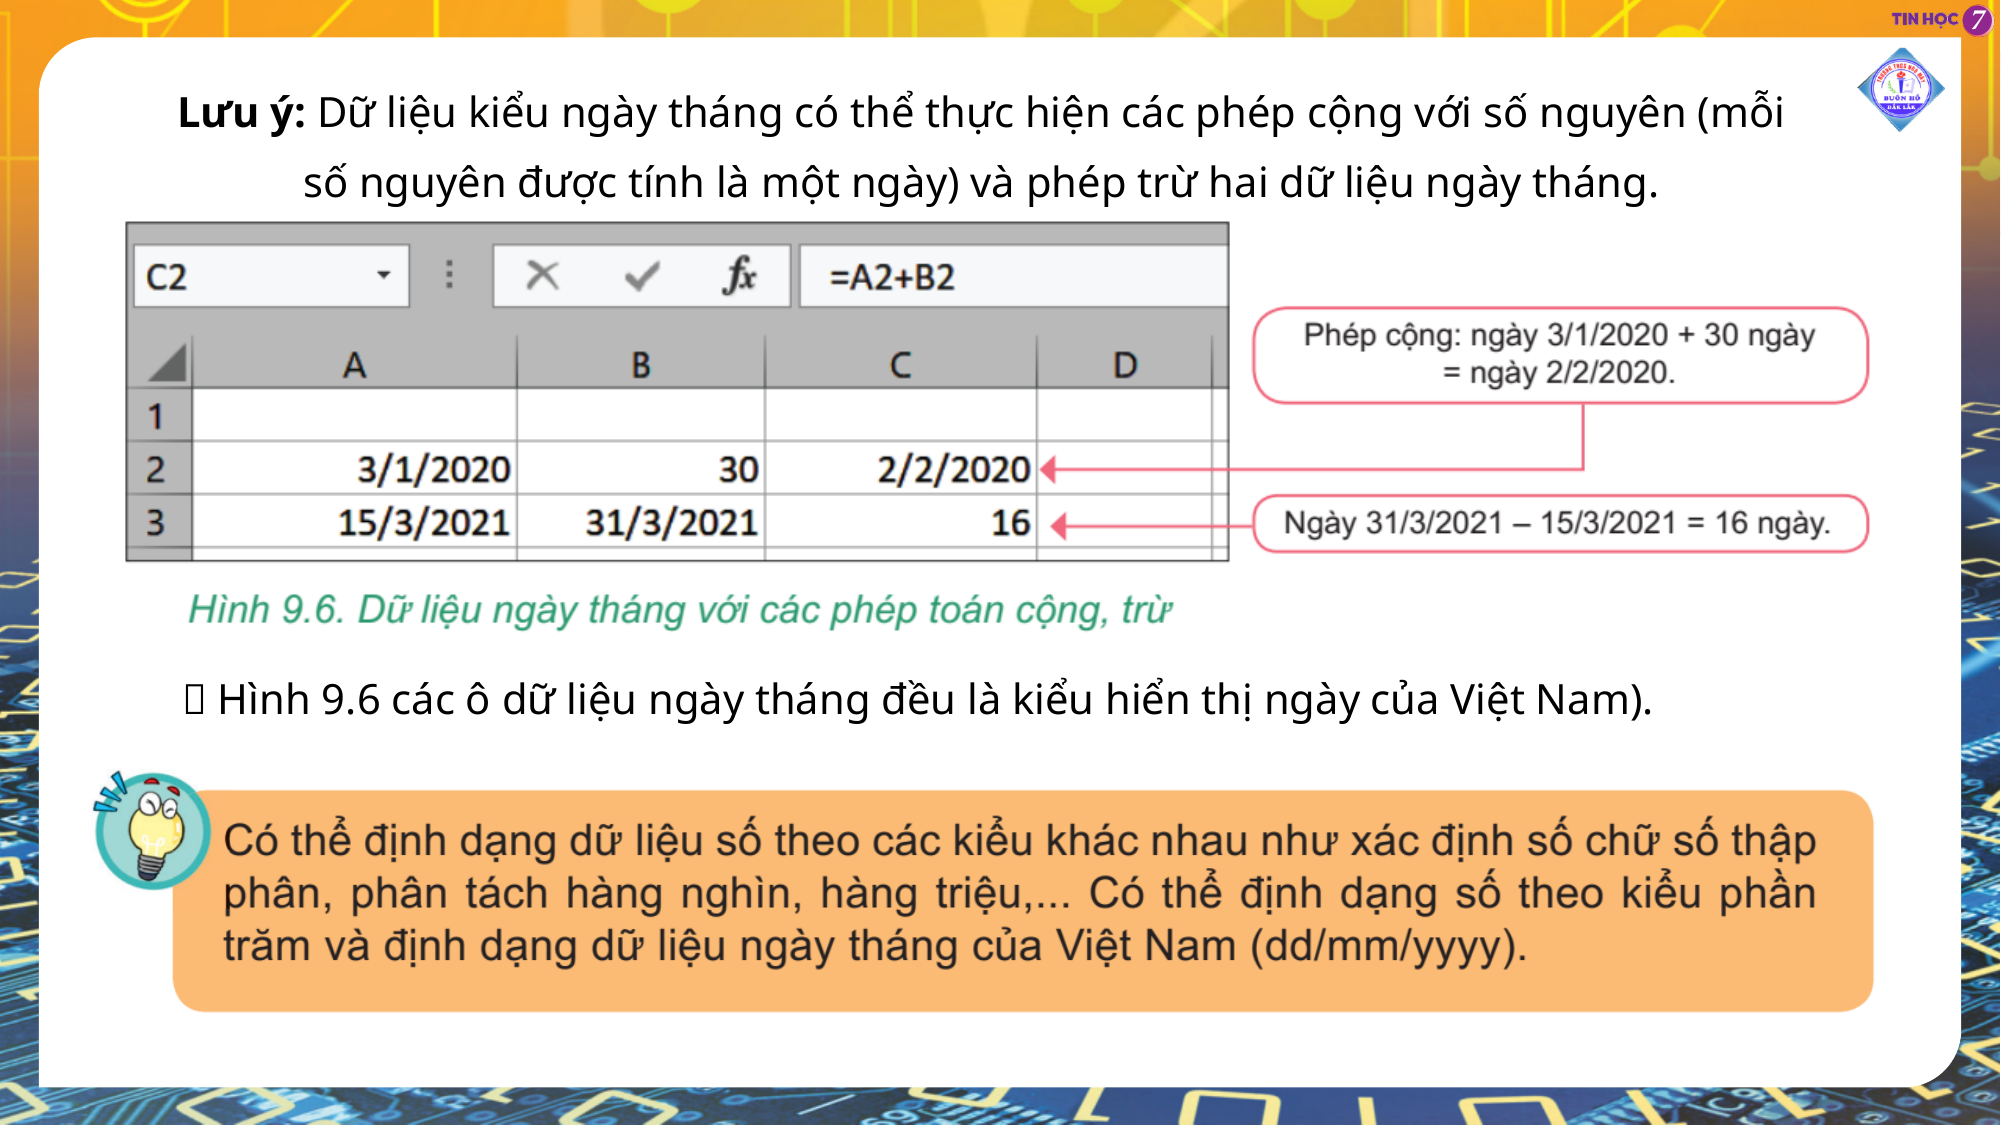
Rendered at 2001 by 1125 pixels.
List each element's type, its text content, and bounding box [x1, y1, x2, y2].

picture [0, 0, 2001, 1125]
text_box Lưu ý: Dữ liệu kiểu ngày tháng có thể thực hiện các phép cộng với số nguyên (mỗi số nguyên được tính là một ngày) và phép trừ hai dữ liệu ngày tháng. [149, 58, 1814, 213]
text_box  Hình 9.6 các ô dữ liệu ngày tháng đều là kiểu hiển thị ngày của Việt Nam). [167, 645, 1833, 731]
